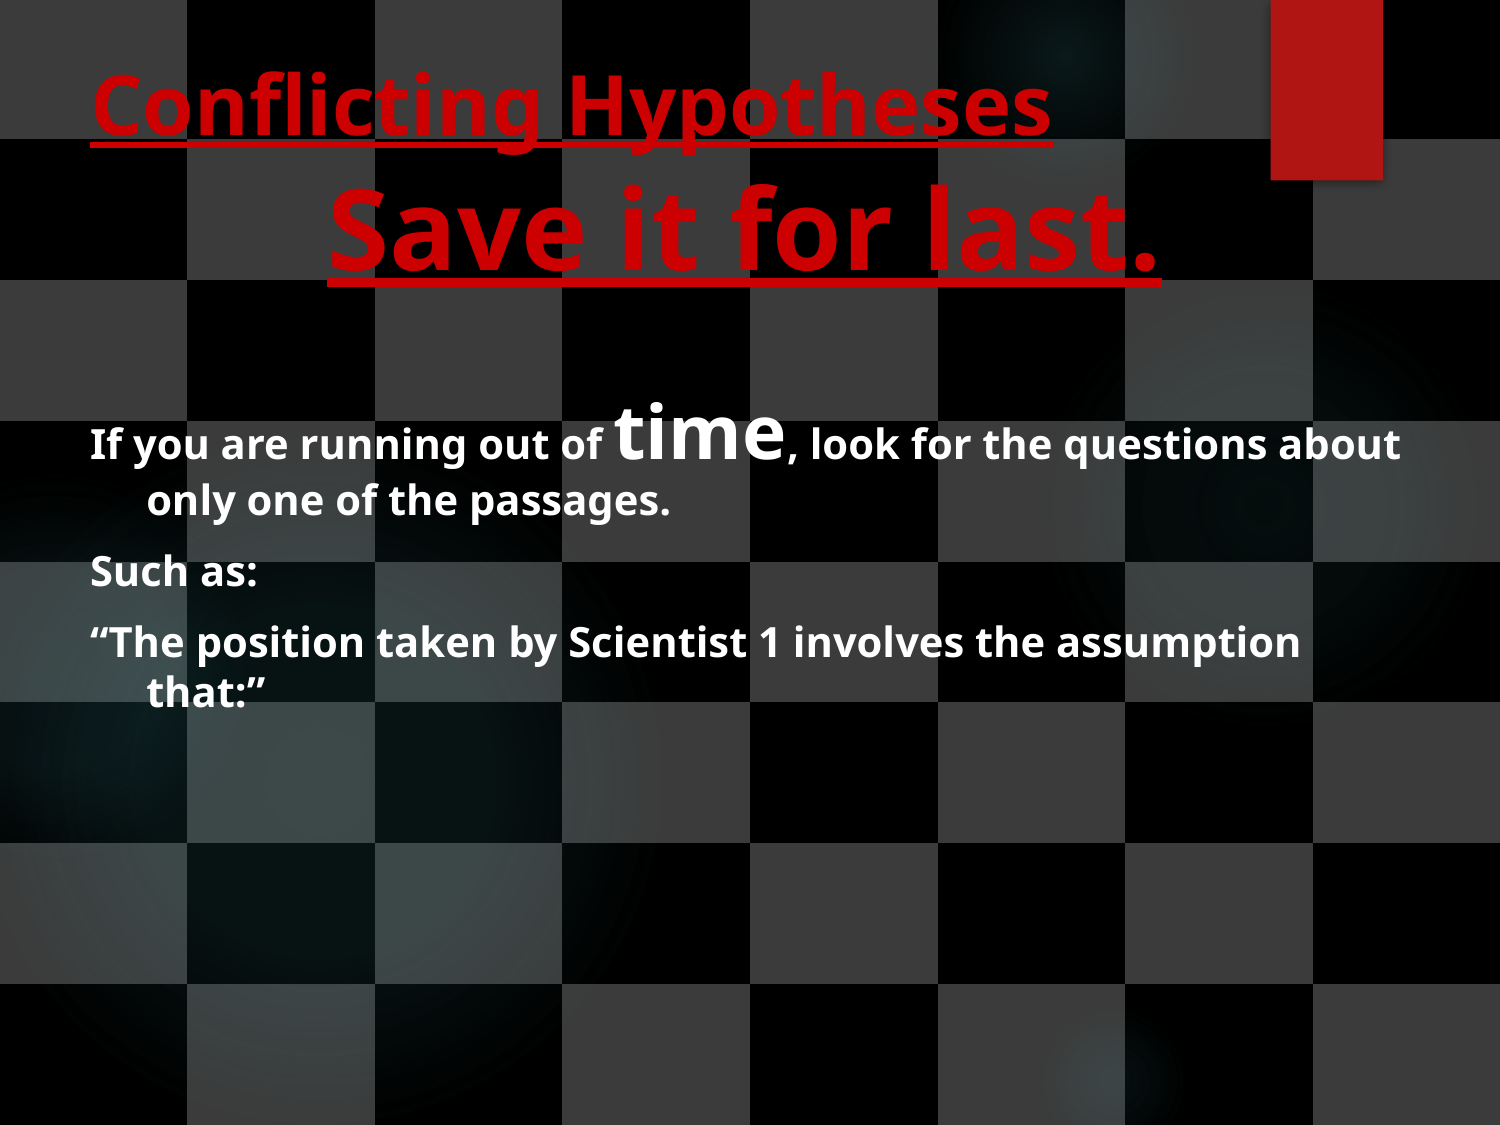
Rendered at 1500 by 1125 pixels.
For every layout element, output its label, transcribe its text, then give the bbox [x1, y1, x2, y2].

title Conflicting Hypotheses [75, 45, 1425, 125]
picture [0, 0, 1500, 1125]
list Save it for last. If you are running out of time, look for the questions about only one of the passages. Such as: “The position taken by Scientist 1 involves the assumption that:” [75, 149, 1425, 1088]
